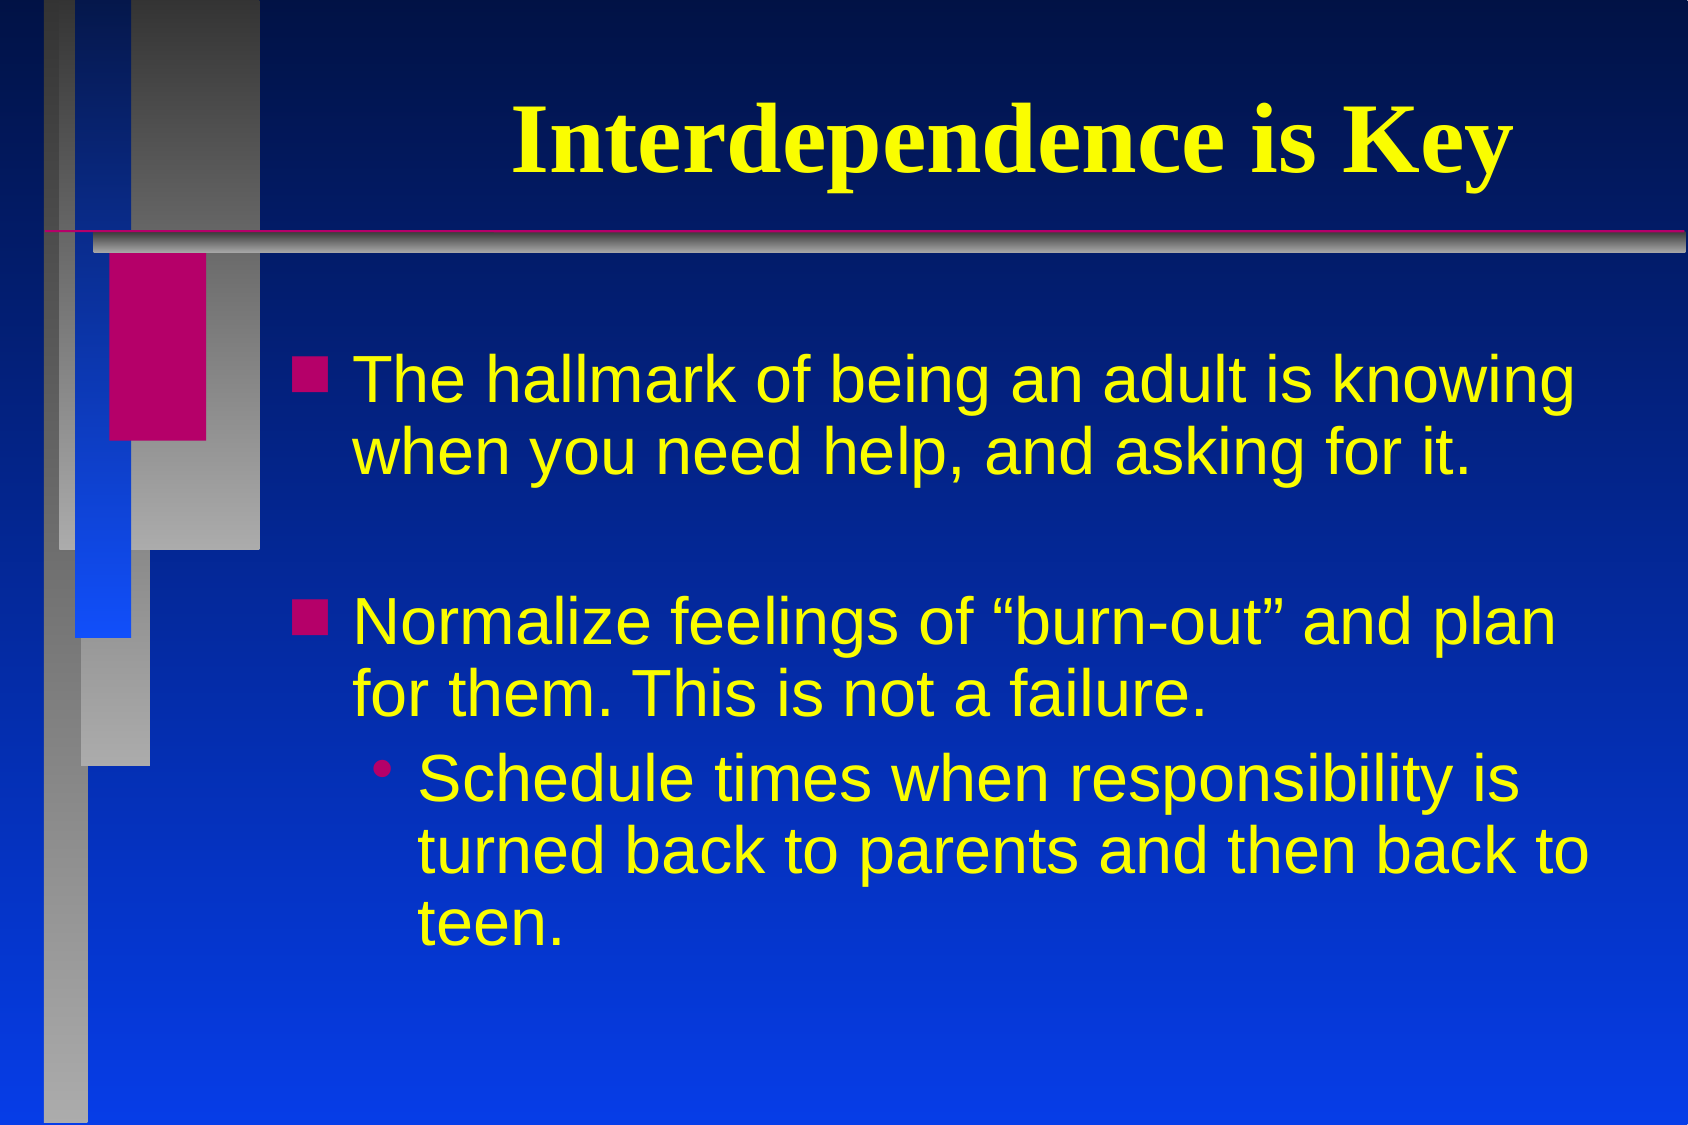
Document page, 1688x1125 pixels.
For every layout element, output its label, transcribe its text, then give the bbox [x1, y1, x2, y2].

list The hallmark of being an adult is knowing when you need help, and asking for it. Normalize feelings of “burn-out” and plan for them. This is not a failure. Schedule times when responsibility is turned back to parents and then back to teen. [281, 337, 1644, 1025]
title Interdependence is Key [268, 50, 1688, 200]
